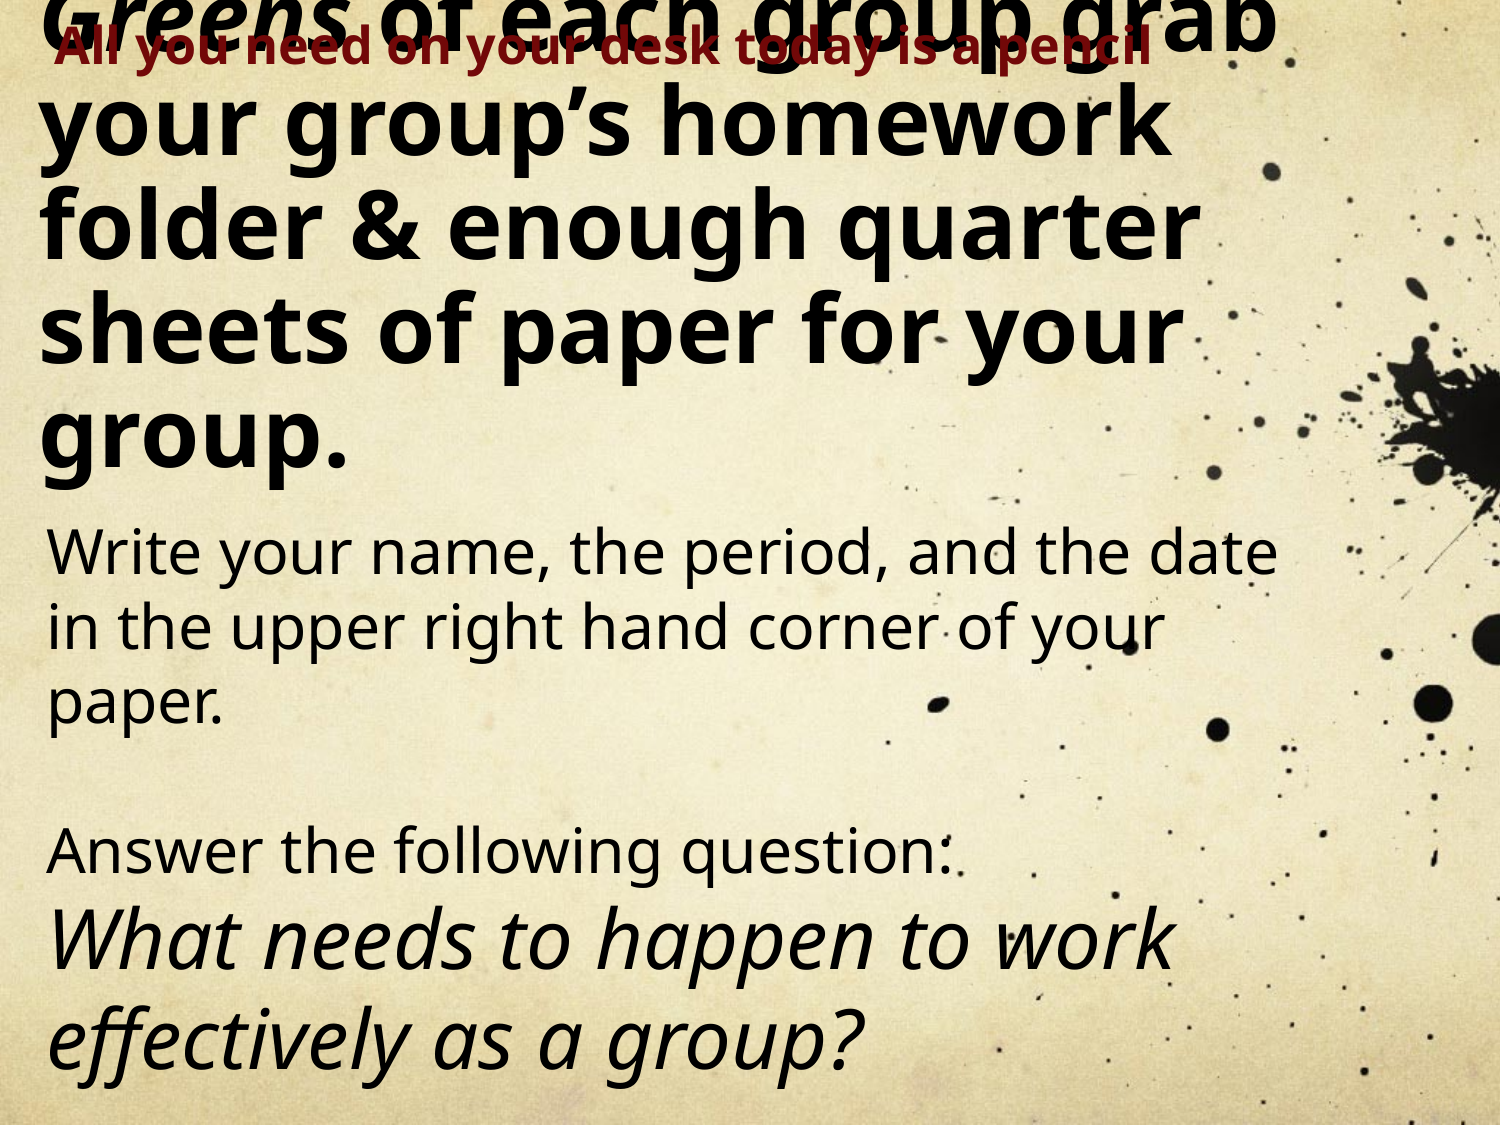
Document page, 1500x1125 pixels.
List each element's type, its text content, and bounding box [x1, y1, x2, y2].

picture [0, 0, 1500, 1125]
list Write your name, the period, and the date in the upper right hand corner of your paper. Answer the following question: What needs to happen to work effectively as a group? [31, 511, 1307, 982]
text_box All you need on your desk today is a pencil [39, 4, 1307, 82]
title Greens of each group grab your group’s homework folder & enough quarter sheets of paper for your group. [31, 263, 1307, 487]
